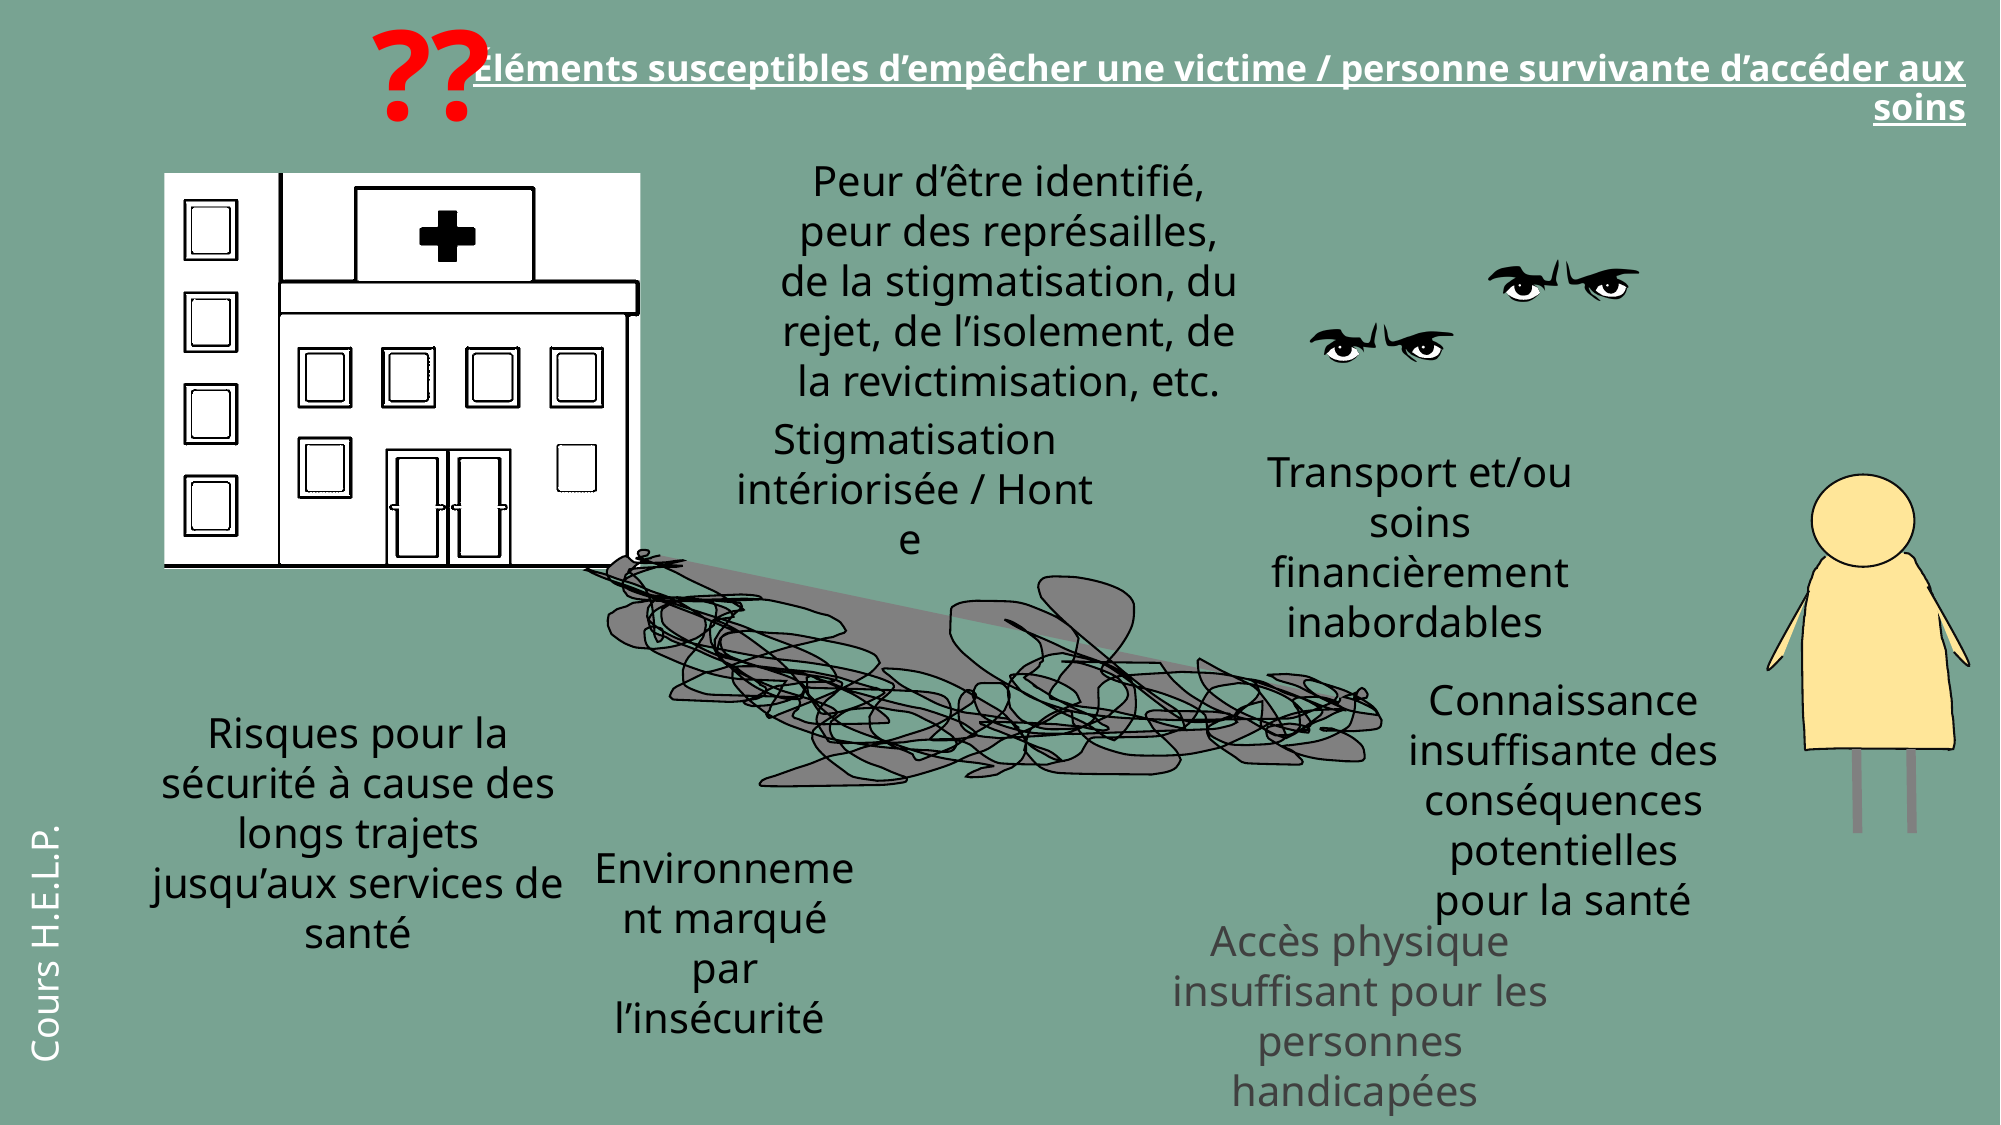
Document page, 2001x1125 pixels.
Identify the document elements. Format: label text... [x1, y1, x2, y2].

text_box Accès physique insuffisant pour les personnes handicapées [1148, 907, 1573, 1123]
text_box Stigmatisation intériorisée / Honte [719, 405, 1112, 571]
text_box Environnement marqué par l’insécurité [576, 834, 874, 1049]
text_box Cours H.E.L.P. [13, 833, 90, 1079]
list Éléments susceptibles d’empêcher une victime / personne survivante d’accéder aux soins [507, 42, 1982, 137]
text_box Peur d’être identifié, peur des représailles, de la stigmatisation, du rejet, de l’isolement, de la revictimisation, etc. [760, 147, 1258, 413]
text_box Connaissance insuffisante des conséquences potentielles pour la santé [1386, 666, 1742, 932]
picture [1481, 198, 1646, 363]
text_box ?? [357, 0, 507, 153]
text_box [582, 548, 1383, 788]
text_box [1767, 474, 1970, 834]
picture [164, 173, 641, 569]
text_box Transport et/ou soins financièrement inabordables [1234, 438, 1607, 654]
picture [1303, 264, 1460, 421]
text_box Risques pour la sécurité à cause des longs trajets jusqu’aux services de santé [131, 699, 586, 965]
